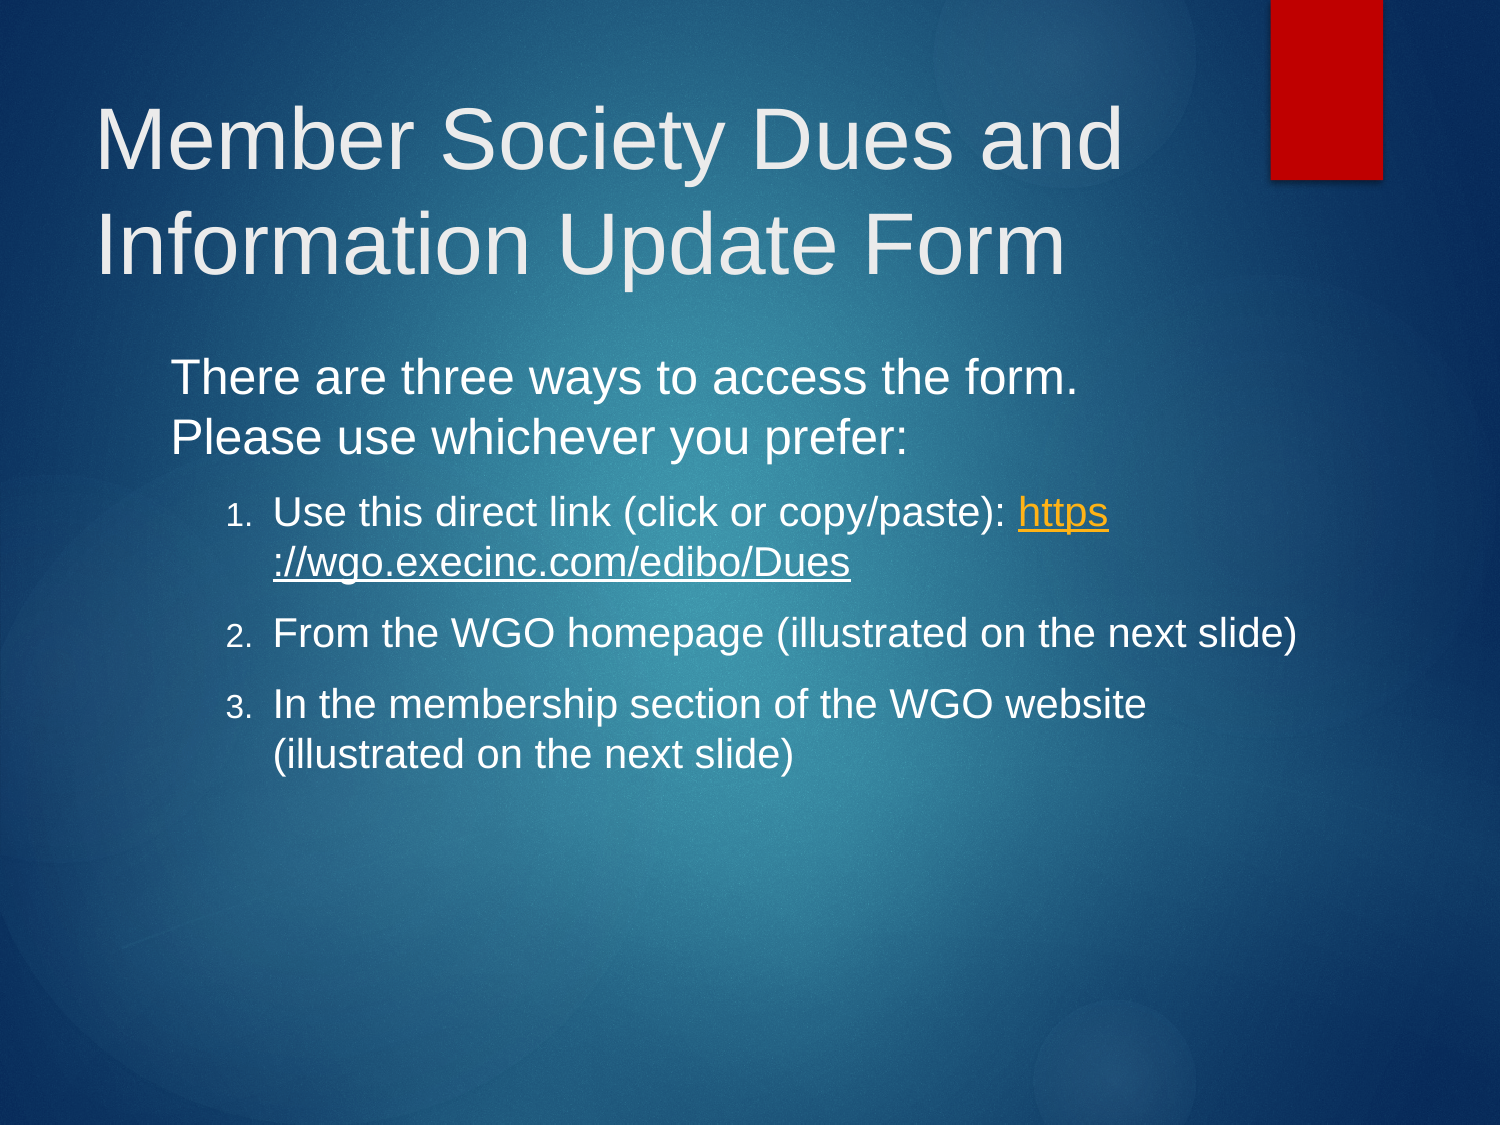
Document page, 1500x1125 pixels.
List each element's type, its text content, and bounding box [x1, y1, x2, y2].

list There are three ways to access the form. Please use whichever you prefer: Use this direct link (click or copy/paste): https://wgo.execinc.com/edibo/Dues From the WGO homepage (illustrated on the next slide) In the membership section of the WGO website (illustrated on the next slide) [135, 336, 1336, 1025]
title Member Society Dues and Information Update Form [79, 74, 1237, 304]
